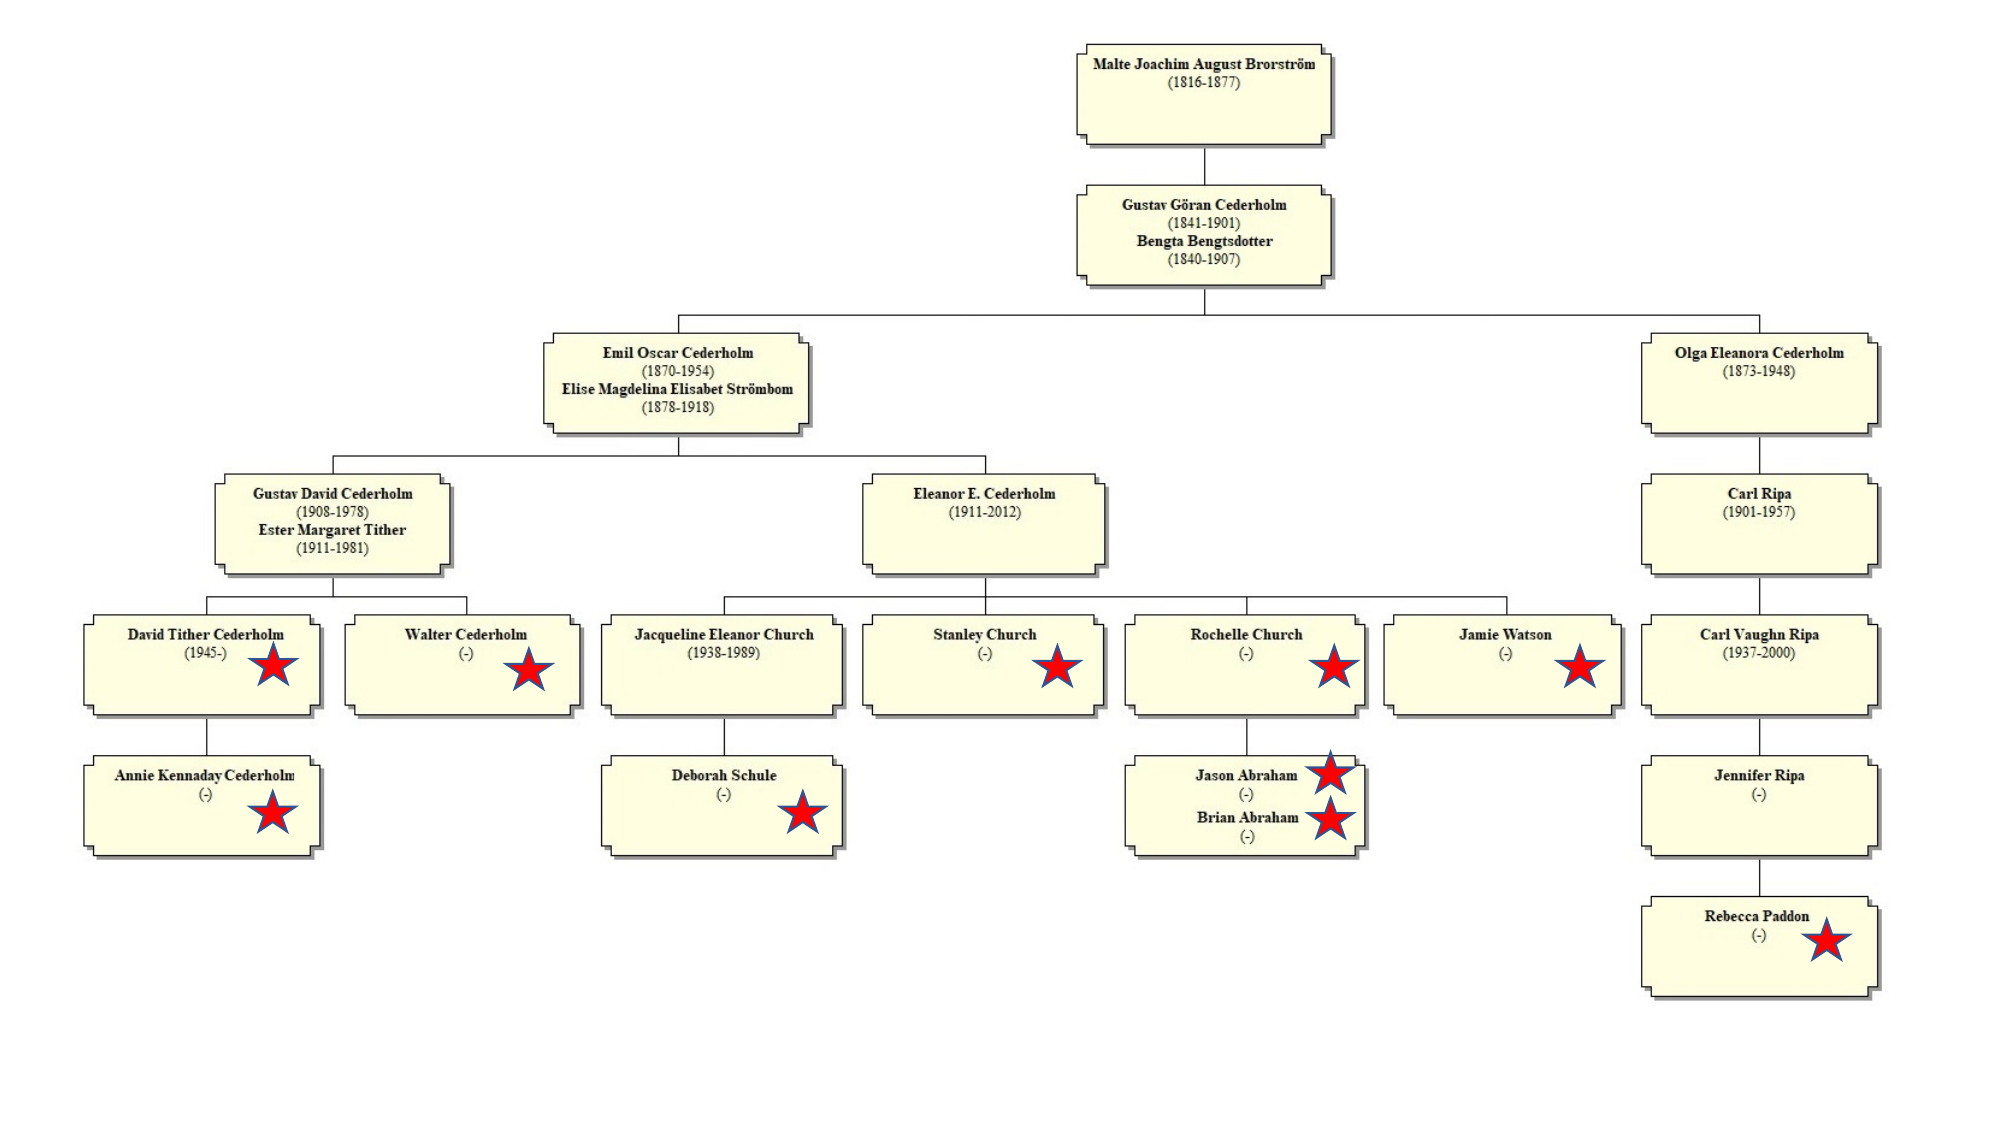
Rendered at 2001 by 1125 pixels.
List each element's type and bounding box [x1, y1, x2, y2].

picture [69, 15, 1900, 1026]
